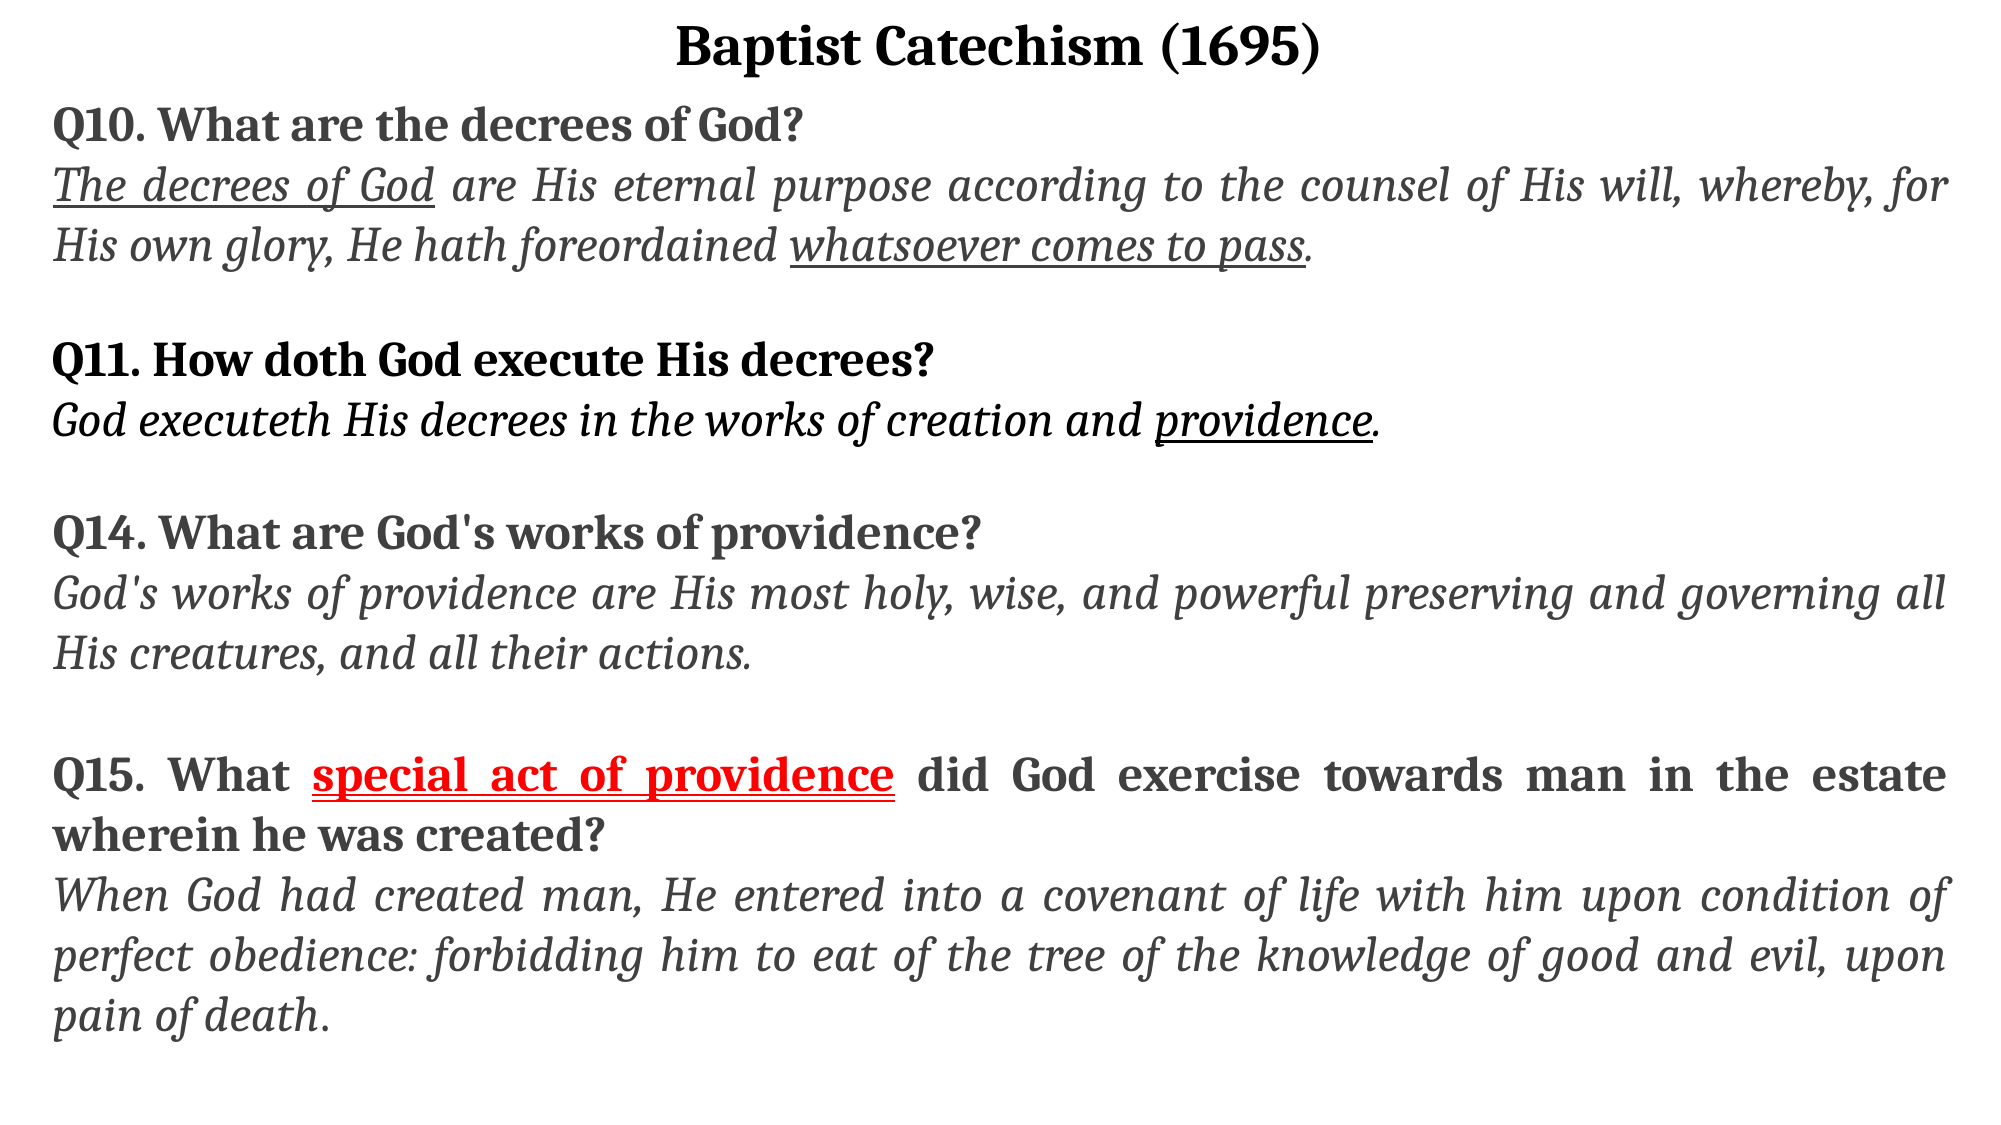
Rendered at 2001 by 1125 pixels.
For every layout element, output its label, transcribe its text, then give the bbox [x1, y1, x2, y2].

text_box Q14. What are God's works of providence? God's works of providence are His most holy, wise, and powerful preserving and governing all His creatures, and all their actions. [38, 492, 1963, 687]
text_box Q11. How doth God execute His decrees? God executeth His decrees in the works of creation and providence. [37, 318, 1963, 454]
text_box Baptist Catechism (1695) [0, 0, 2000, 85]
text_box Q15. What special act of providence did God exercise towards man in the estate wherein he was created? When God had created man, He entered into a covenant of life with him upon condition of perfect obedience: forbidding him to eat of the tree of the knowledge of good and evil, upon pain of death. [38, 733, 1963, 1049]
text_box Q10. What are the decrees of God? The decrees of God are His eternal purpose according to the counsel of His will, whereby, for His own glory, He hath foreordained whatsoever comes to pass. [38, 85, 1964, 279]
